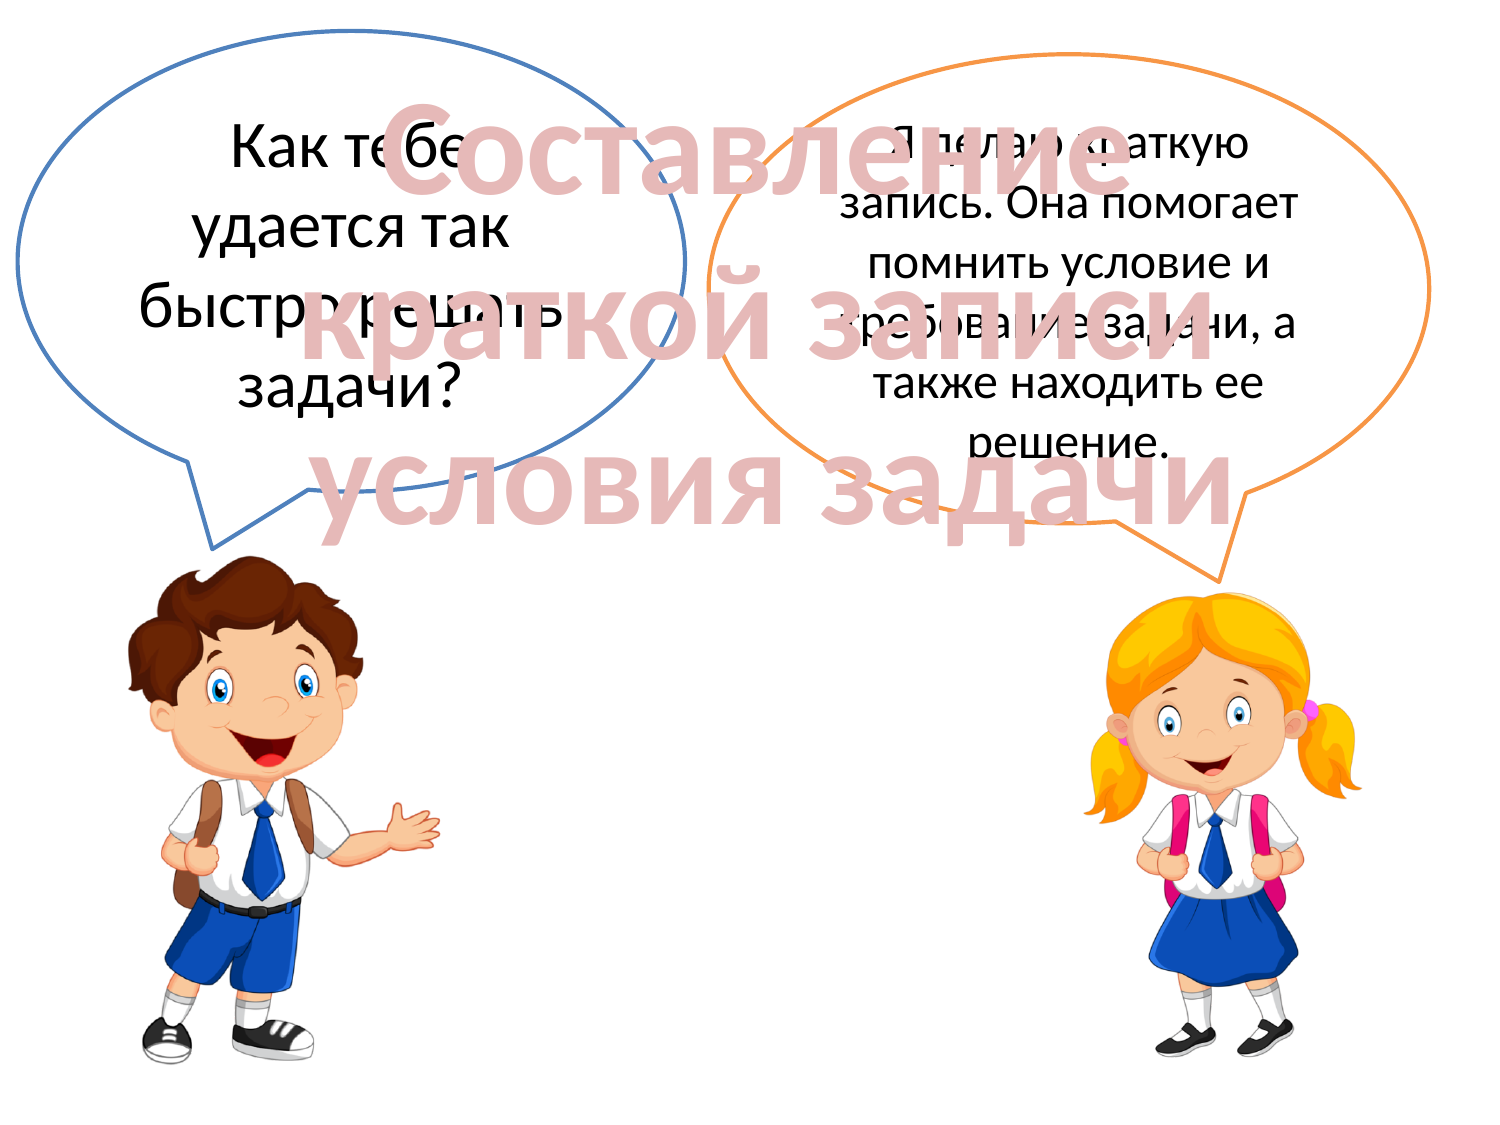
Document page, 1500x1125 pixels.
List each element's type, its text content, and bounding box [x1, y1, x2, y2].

text_box Как тебе удается так быстро решать задачи? [15, 28, 489, 522]
text_box Составление краткой записи условия задачи [230, 49, 1317, 560]
text_box Я делаю краткую запись. Она помогает помнить условие и требование задачи, а также находить ее решение. [1317, 116, 1432, 462]
picture [1068, 585, 1377, 1083]
picture [103, 523, 461, 1083]
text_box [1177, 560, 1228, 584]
